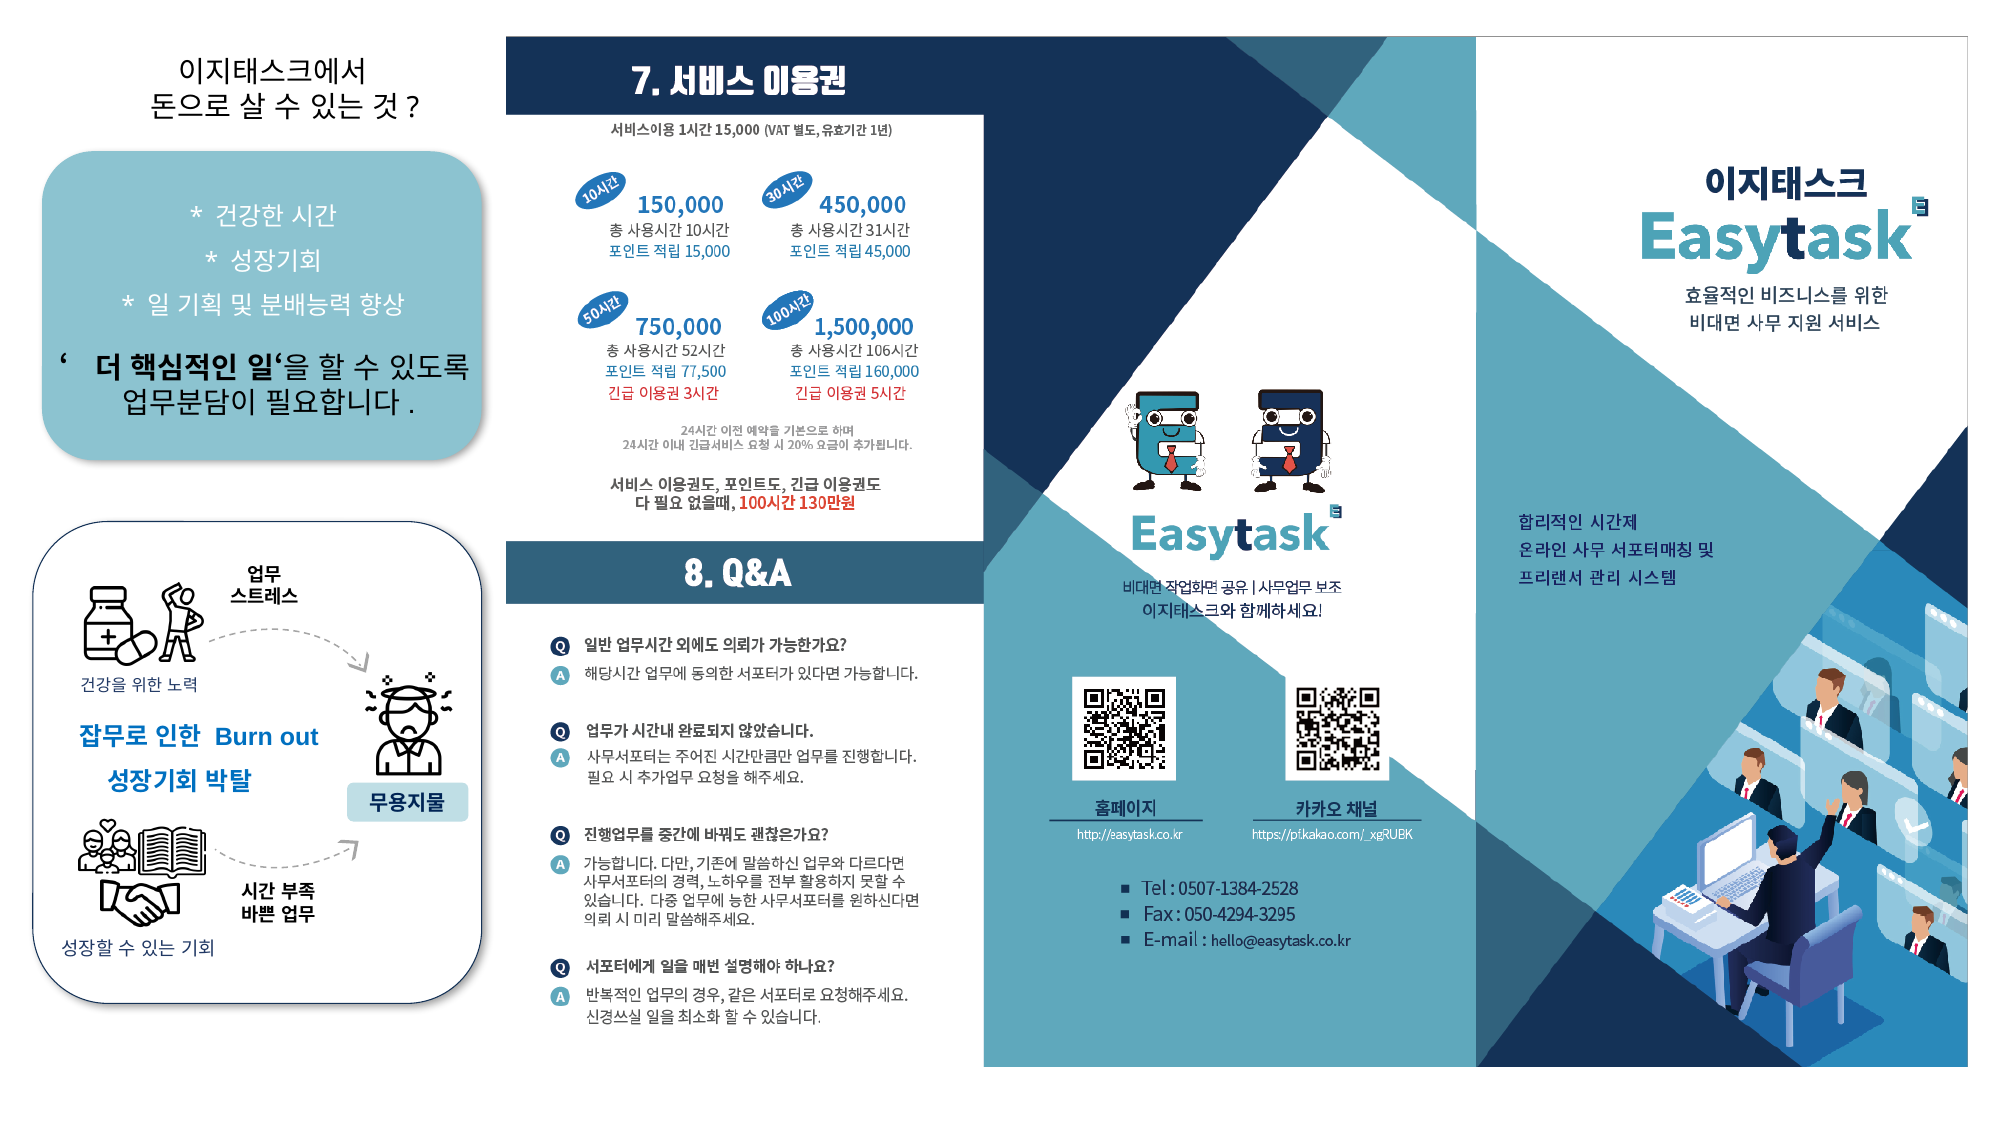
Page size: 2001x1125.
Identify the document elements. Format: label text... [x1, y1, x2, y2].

text_box [41, 328, 482, 461]
text_box 이지태스크에서 돈으로 살 수 있는 것? [0, 46, 506, 131]
picture [506, 36, 1968, 1067]
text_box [26, 562, 469, 960]
text_box ‘더 핵심적인 일‘을 할 수 있도록 업무분담이 필요합니다. [51, 342, 487, 428]
text_box * 건강한 시간 * 성장기회 * 일 기획 및 분배능력 향상 [39, 177, 489, 328]
text_box [48, 151, 475, 177]
text_box [39, 521, 482, 1004]
